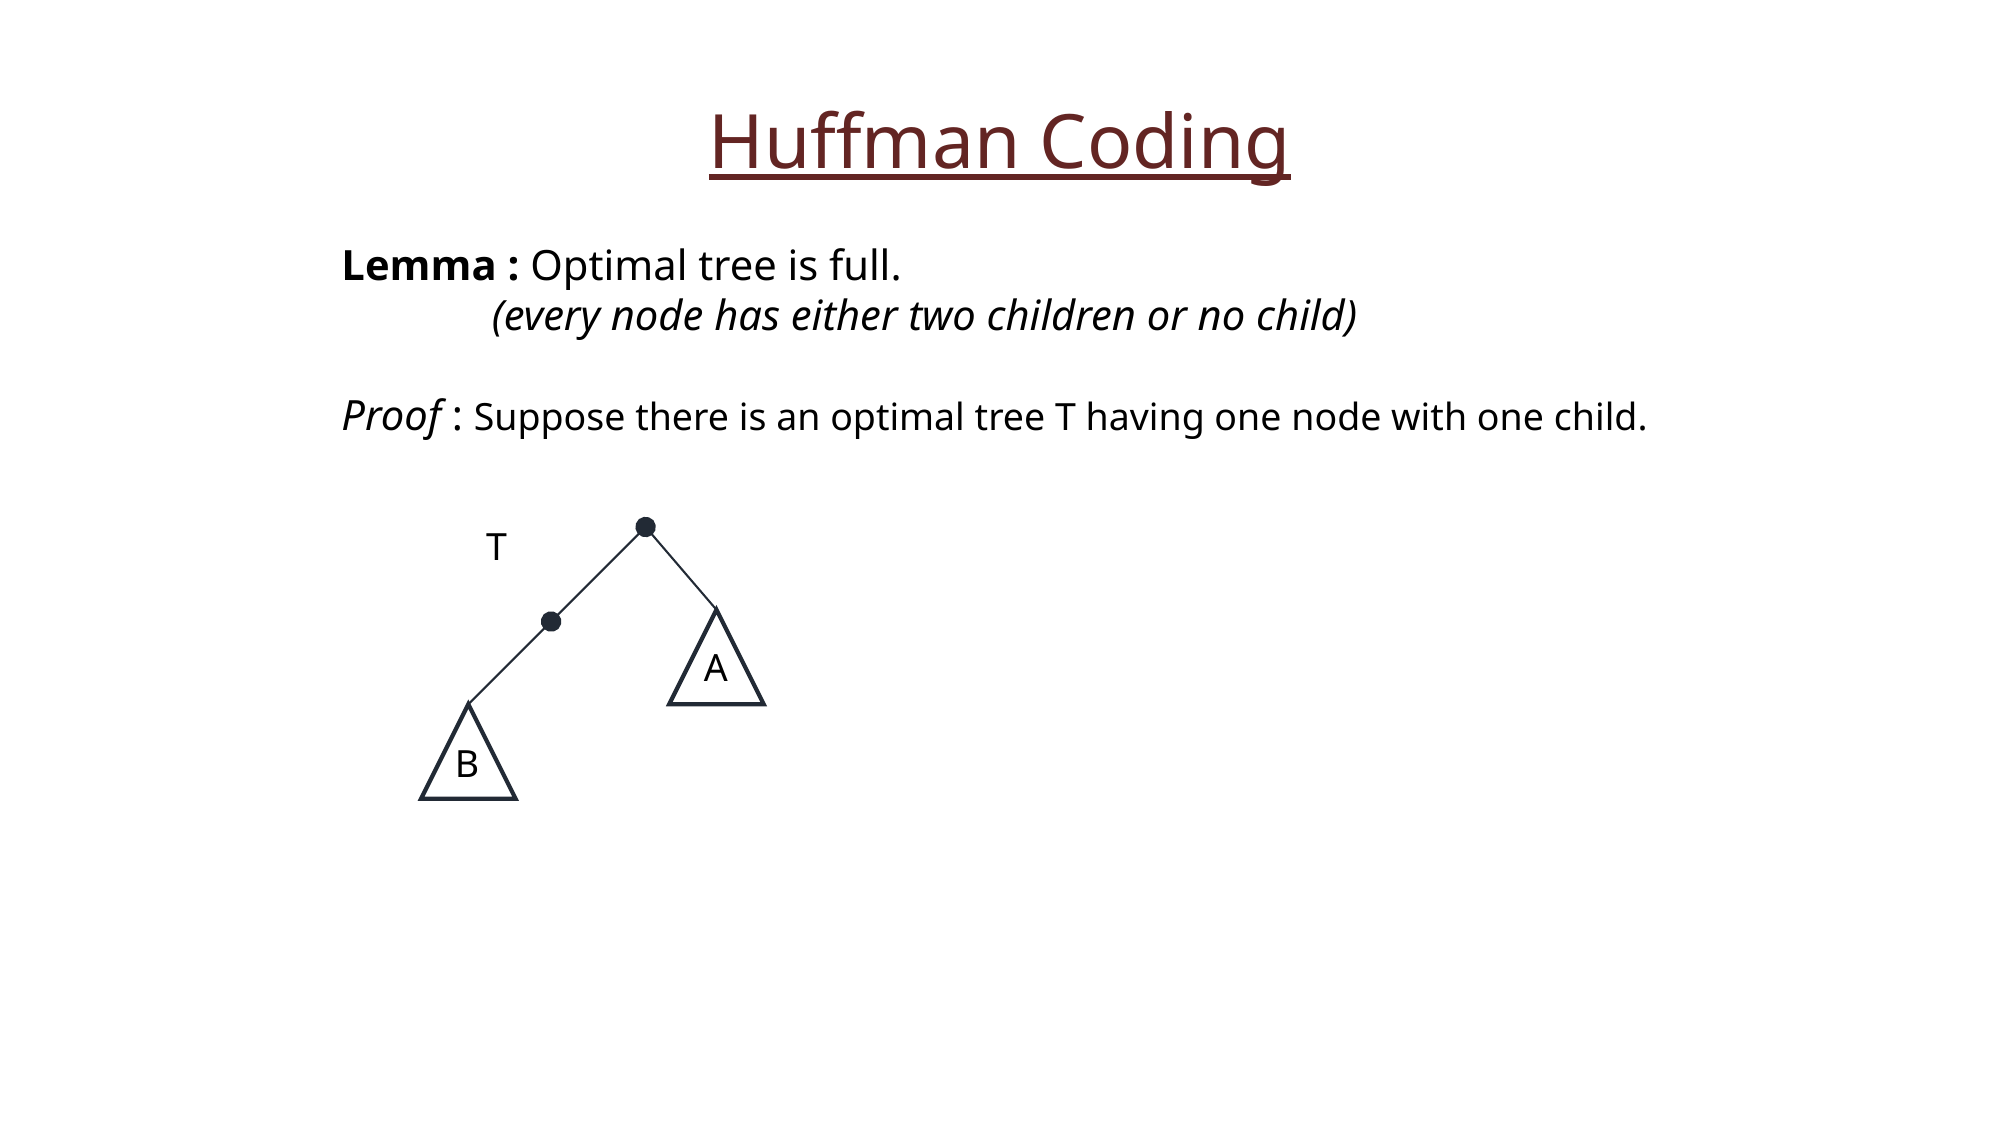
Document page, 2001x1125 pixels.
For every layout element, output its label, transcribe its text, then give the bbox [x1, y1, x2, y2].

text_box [551, 526, 646, 622]
text_box [453, 703, 484, 733]
text_box B [440, 733, 495, 793]
text_box Lemma : Optimal tree is full. (every node has either two children or no child) Proof : Suppose there is an optimal tree T having one node with one child. [326, 231, 1709, 447]
text_box [702, 609, 731, 636]
text_box [668, 661, 765, 705]
text_box [420, 756, 517, 800]
text_box A [689, 636, 743, 697]
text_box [468, 621, 552, 705]
text_box Huffman Coding [324, 45, 1675, 233]
text_box T [471, 515, 522, 575]
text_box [645, 526, 717, 610]
